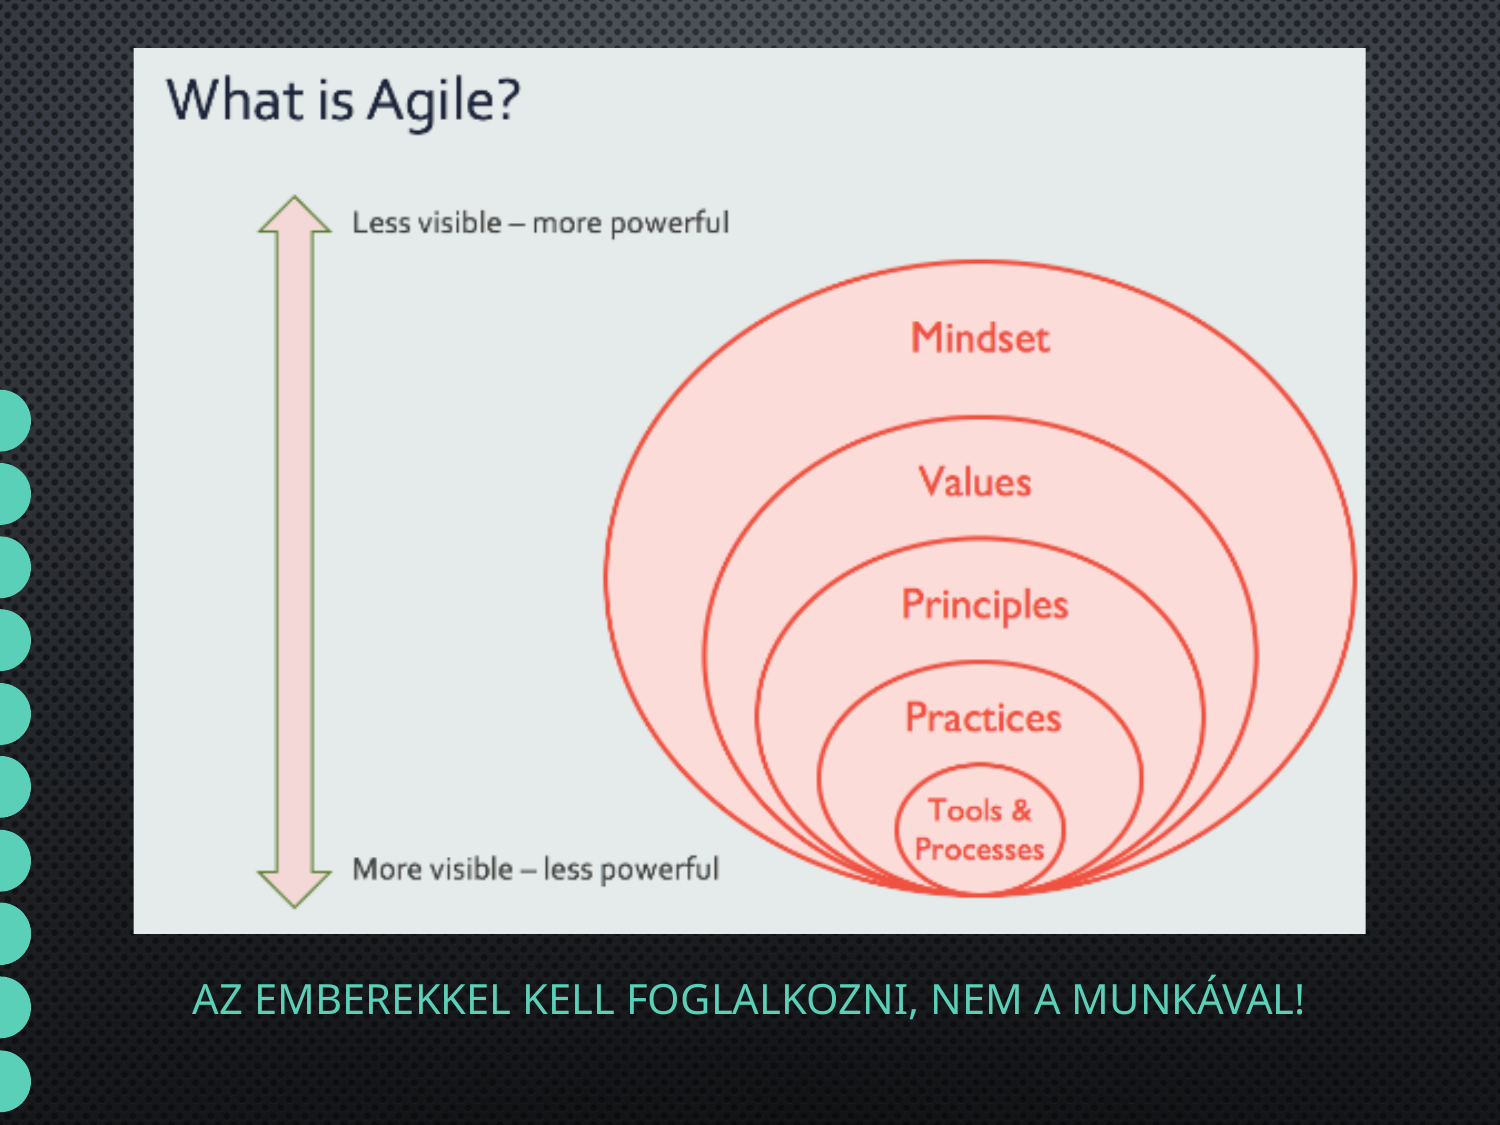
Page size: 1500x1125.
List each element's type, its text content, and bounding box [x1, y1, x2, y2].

text_box [0, 463, 31, 525]
text_box [0, 755, 31, 818]
text_box [0, 536, 31, 599]
text_box [0, 609, 31, 672]
text_box Az emberekkel kell foglalkozni, nem a munkával! [133, 967, 1366, 1125]
text_box [0, 1050, 31, 1113]
text_box [0, 976, 31, 1039]
text_box [0, 829, 31, 892]
text_box [0, 683, 31, 745]
picture [133, 48, 1366, 934]
text_box [0, 903, 31, 965]
text_box [0, 389, 31, 452]
